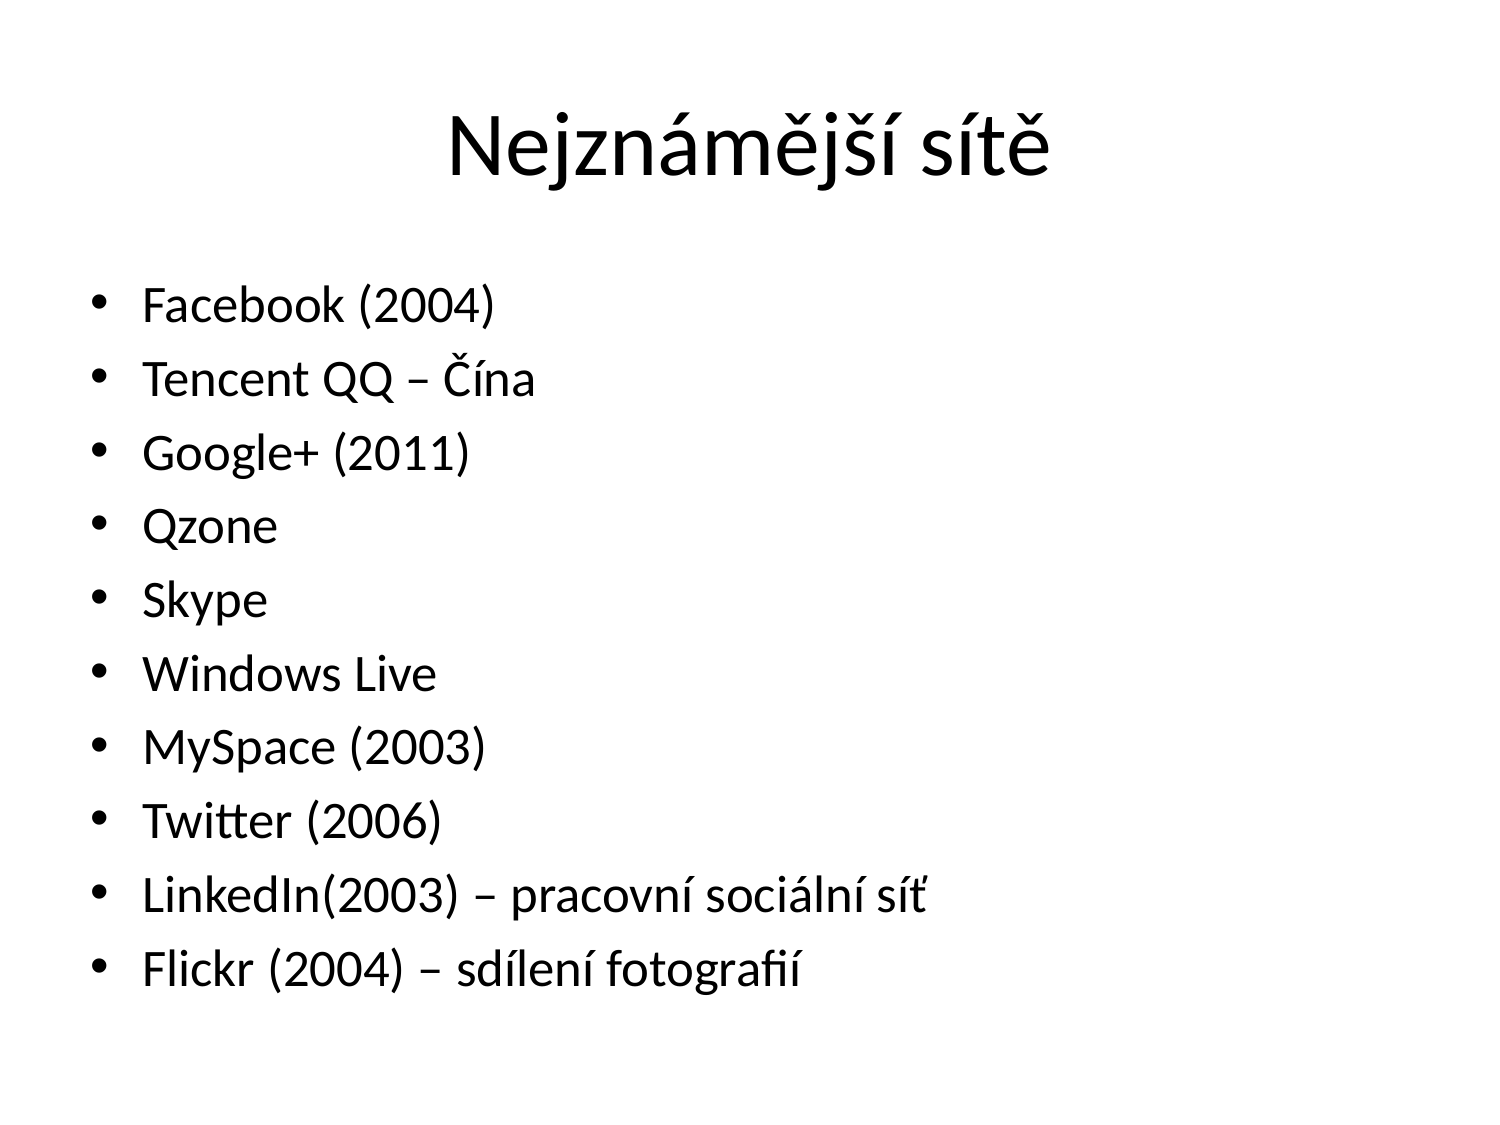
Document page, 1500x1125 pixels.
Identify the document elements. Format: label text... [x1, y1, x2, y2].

list Facebook (2004) Tencent QQ – Čína Google+ (2011) Qzone Skype Windows Live MySpace (2003) Twitter (2006) LinkedIn(2003) – pracovní sociální síť Flickr (2004) – sdílení fotografií [75, 262, 1425, 1005]
title Nejznámější sítě [75, 45, 1425, 233]
